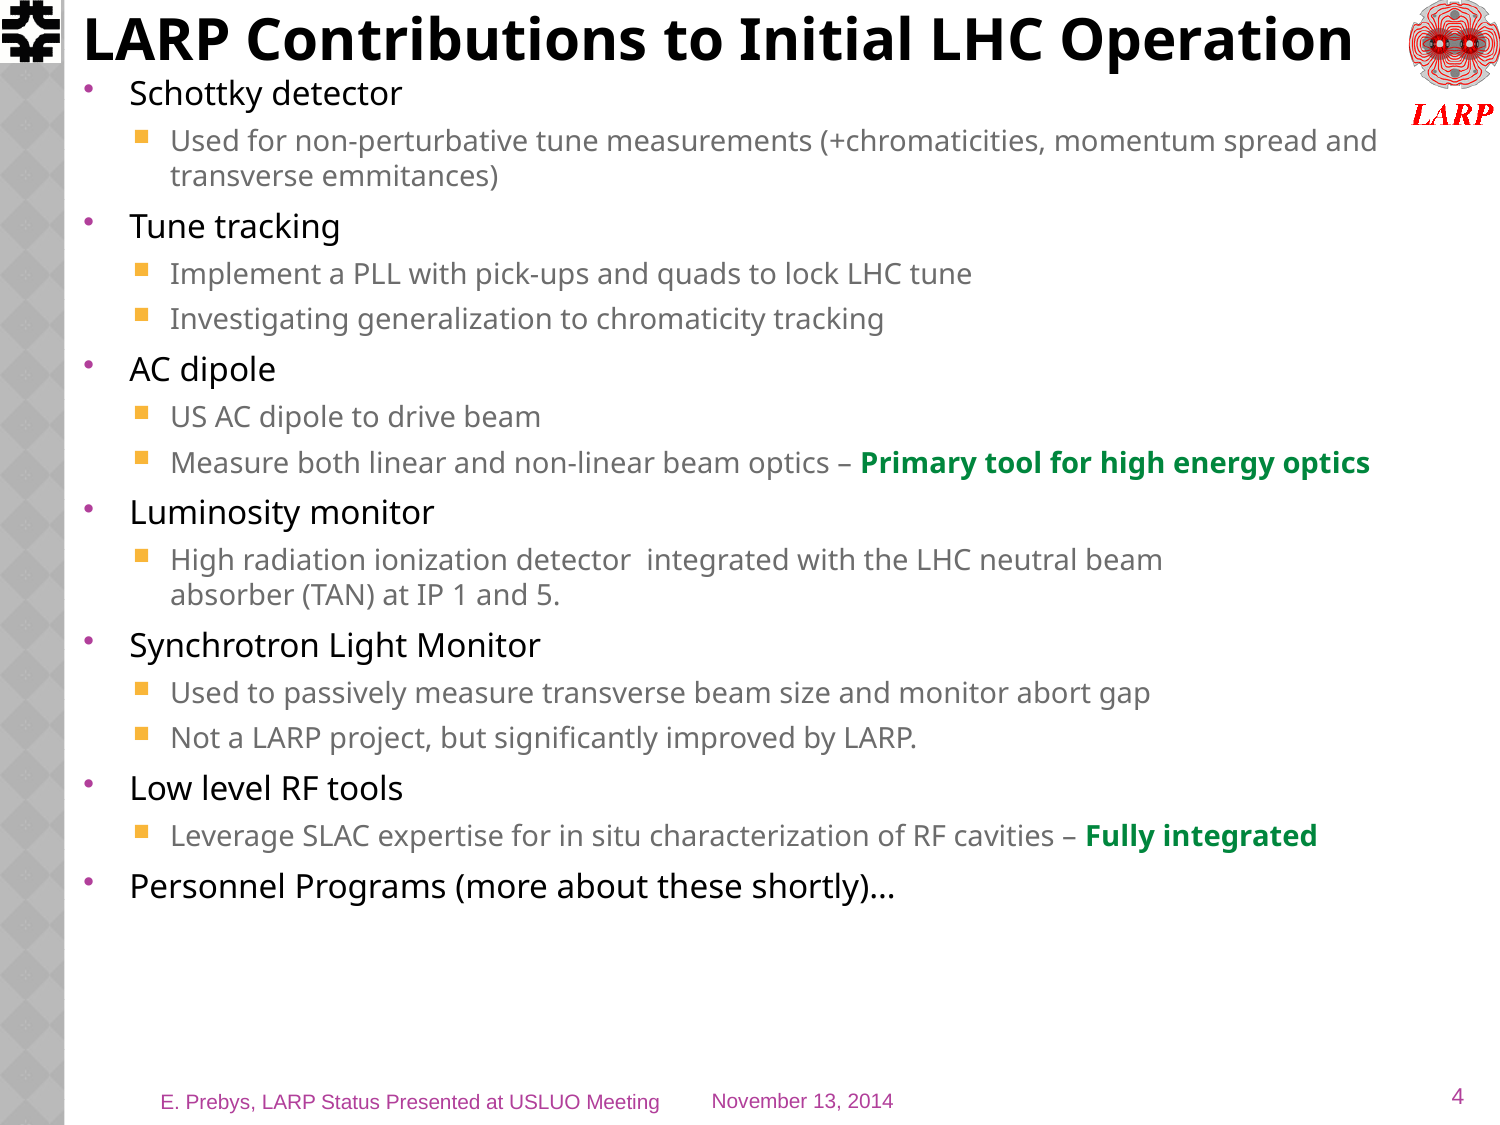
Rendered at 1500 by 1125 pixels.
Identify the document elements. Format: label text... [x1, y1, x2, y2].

slide_number 4 [1367, 1071, 1465, 1110]
footer E. Prebys, LARP Status Presented at USLUO Meeting [75, 1075, 675, 1114]
list Schottky detector Used for non-perturbative tune measurements (+chromaticities, momentum spread and transverse emmitances) Tune tracking Implement a PLL with pick-ups and quads to lock LHC tune Investigating generalization to chromaticity tracking AC dipole US AC dipole to drive beam Measure both linear and non-linear beam optics – Primary tool for high energy optics Luminosity monitor High radiation ionization detector integrated with the LHC neutral beam absorber (TAN) at IP 1 and 5. Synchrotron Light Monitor Used to passively measure transverse beam size and monitor abort gap Not a LARP project, but significantly improved by LARP. Low level RF tools Leverage SLAC expertise for in situ characterization of RF cavities – Fully integrated Personnel Programs (more about these shortly)… [69, 64, 1424, 1059]
title LARP Contributions to Initial LHC Operation [75, 0, 1465, 73]
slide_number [696, 1075, 1025, 1114]
picture [1424, 0, 1500, 125]
picture [0, 0, 61, 63]
